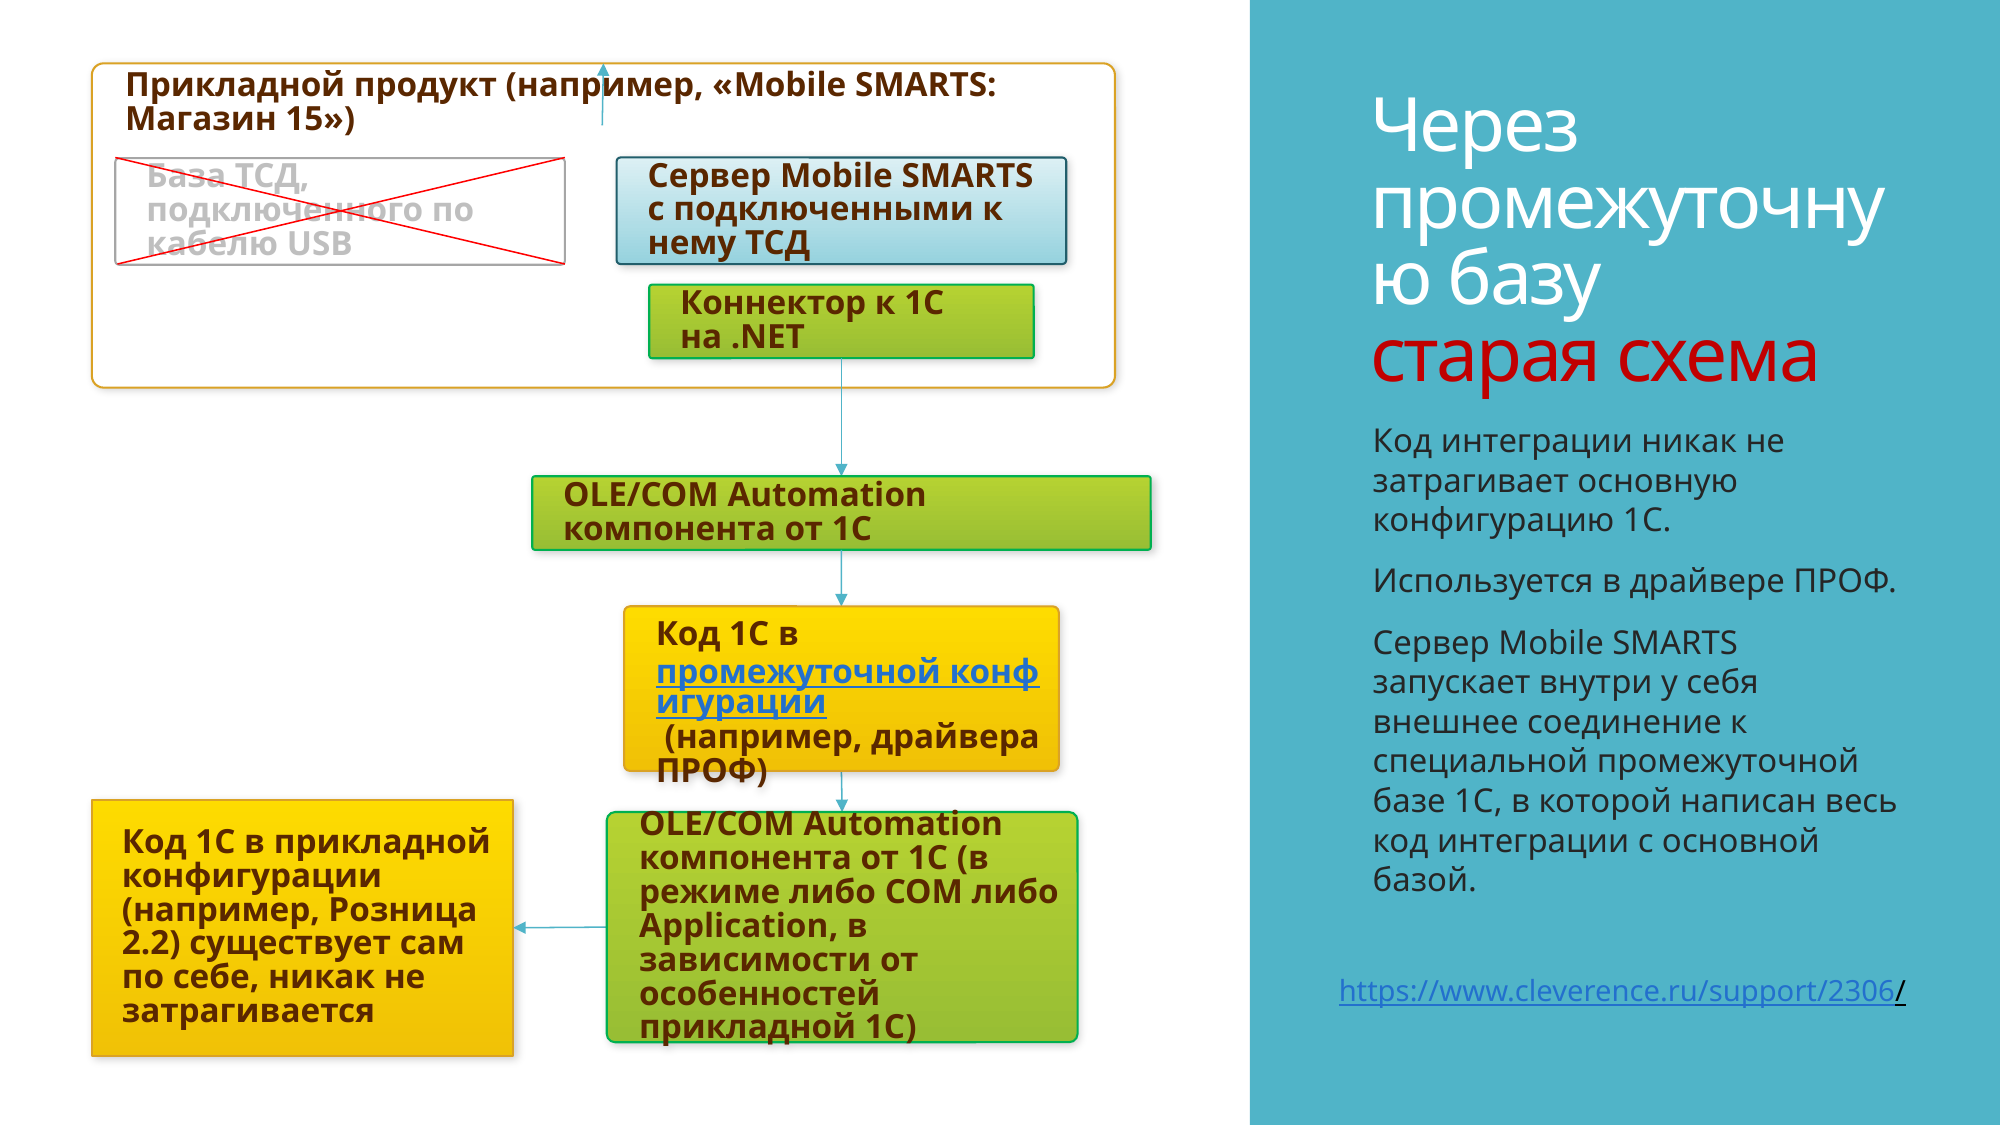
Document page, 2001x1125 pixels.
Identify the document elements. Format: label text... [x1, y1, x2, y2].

list Код 1С в прикладной конфигурации (например, Розница 2.2) существует сам по себе, никак не затрагивается [91, 799, 514, 1057]
text_box Сервер Mobile SMARTS с подключенными к нему ТСД [615, 156, 1068, 266]
text_box Коннектор к 1С на .NET [648, 283, 1035, 360]
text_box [117, 157, 566, 265]
text_box OLE/COM Automation компонента от 1С (в режиме либо COM либо Application, в зависимости от особенностей прикладной 1С) [605, 810, 1079, 1044]
text_box https://www.cleverence.ru/support/2306/ [1323, 965, 1929, 1020]
list Код интеграции никак не затрагивает основную конфигурацию 1С. Используется в драйвере ПРОФ. Сервер Mobile SMARTS запускает внутри у себя внешнее соединение к специальной промежуточной базе 1С, в которой написан весь код интеграции с основной базой. [1357, 412, 1916, 925]
text_box Код 1С в промежуточной конфигурации (например, драйвера ПРОФ) [623, 605, 1060, 772]
text_box OLE/COM Automation компонента от 1С [531, 475, 1152, 551]
text_box Прикладной продукт (например, «Mobile SMARTS: Магазин 15») [90, 62, 1117, 389]
title Через промежуточную базу старая схема [1355, 88, 1911, 404]
